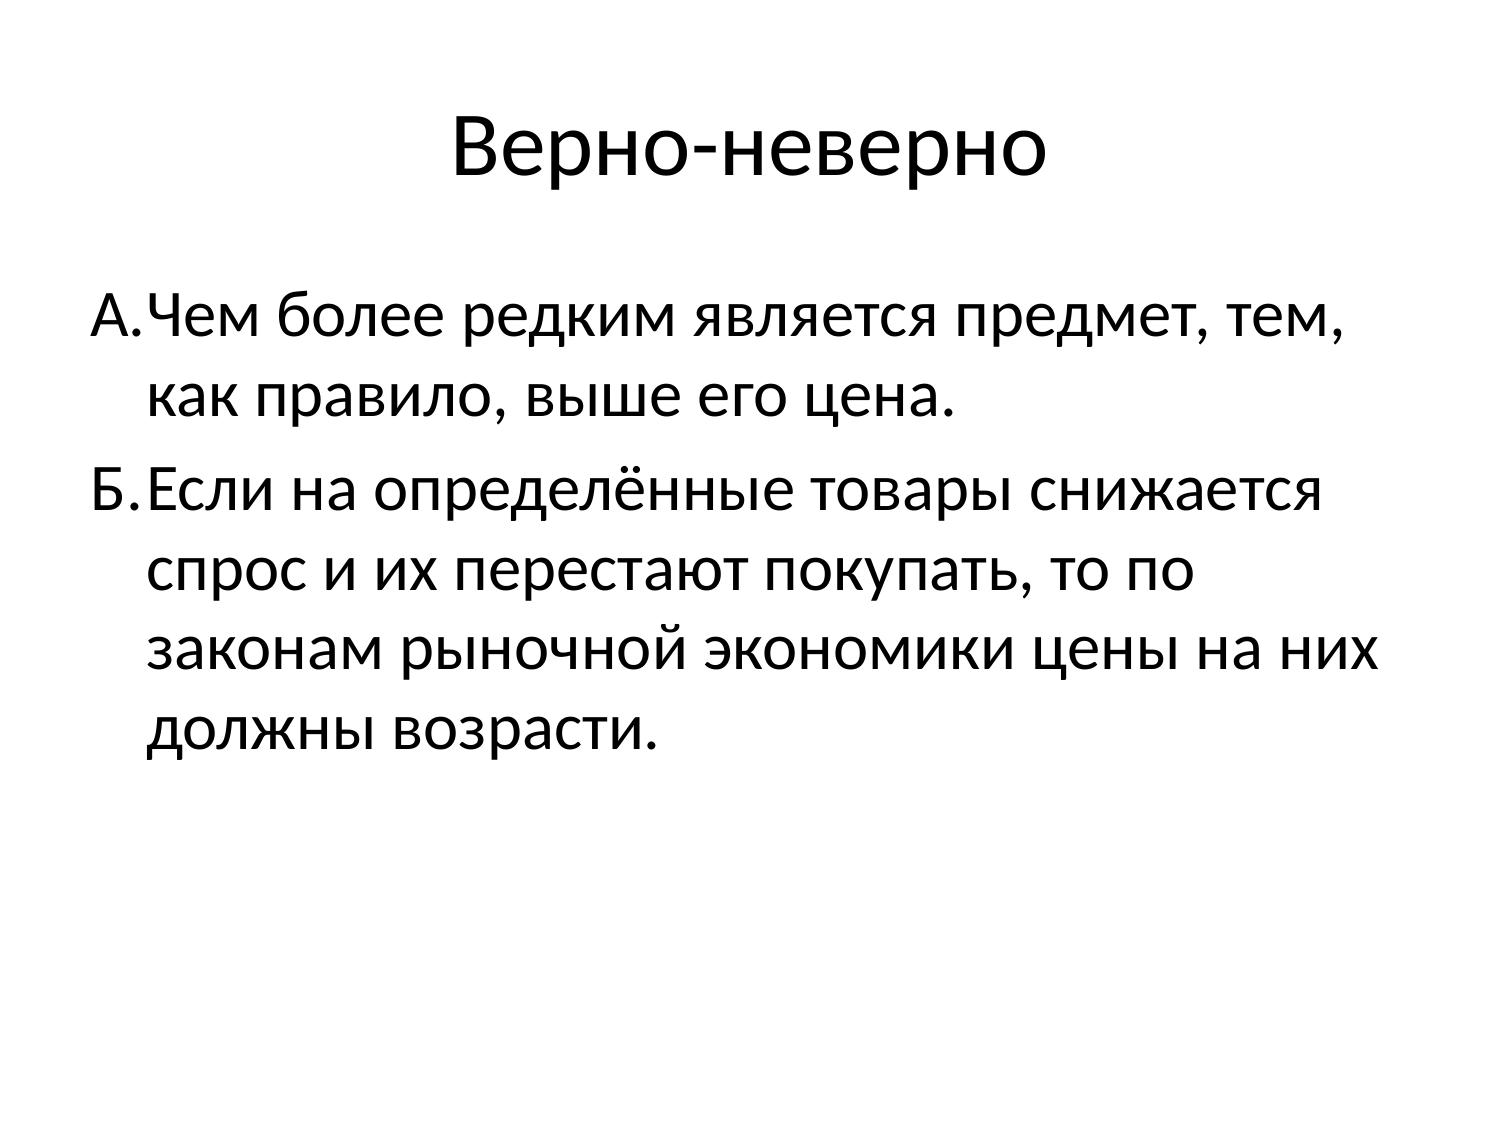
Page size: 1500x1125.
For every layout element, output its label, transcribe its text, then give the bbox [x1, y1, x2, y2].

list А. Чем более редким является предмет, тем, как правило, выше его цена. Б. Если на определённые товары снижается спрос и их перестают покупать, то по законам рыночной экономики цены на них должны возрасти. [75, 262, 1425, 1005]
title Верно-неверно [75, 45, 1425, 233]
